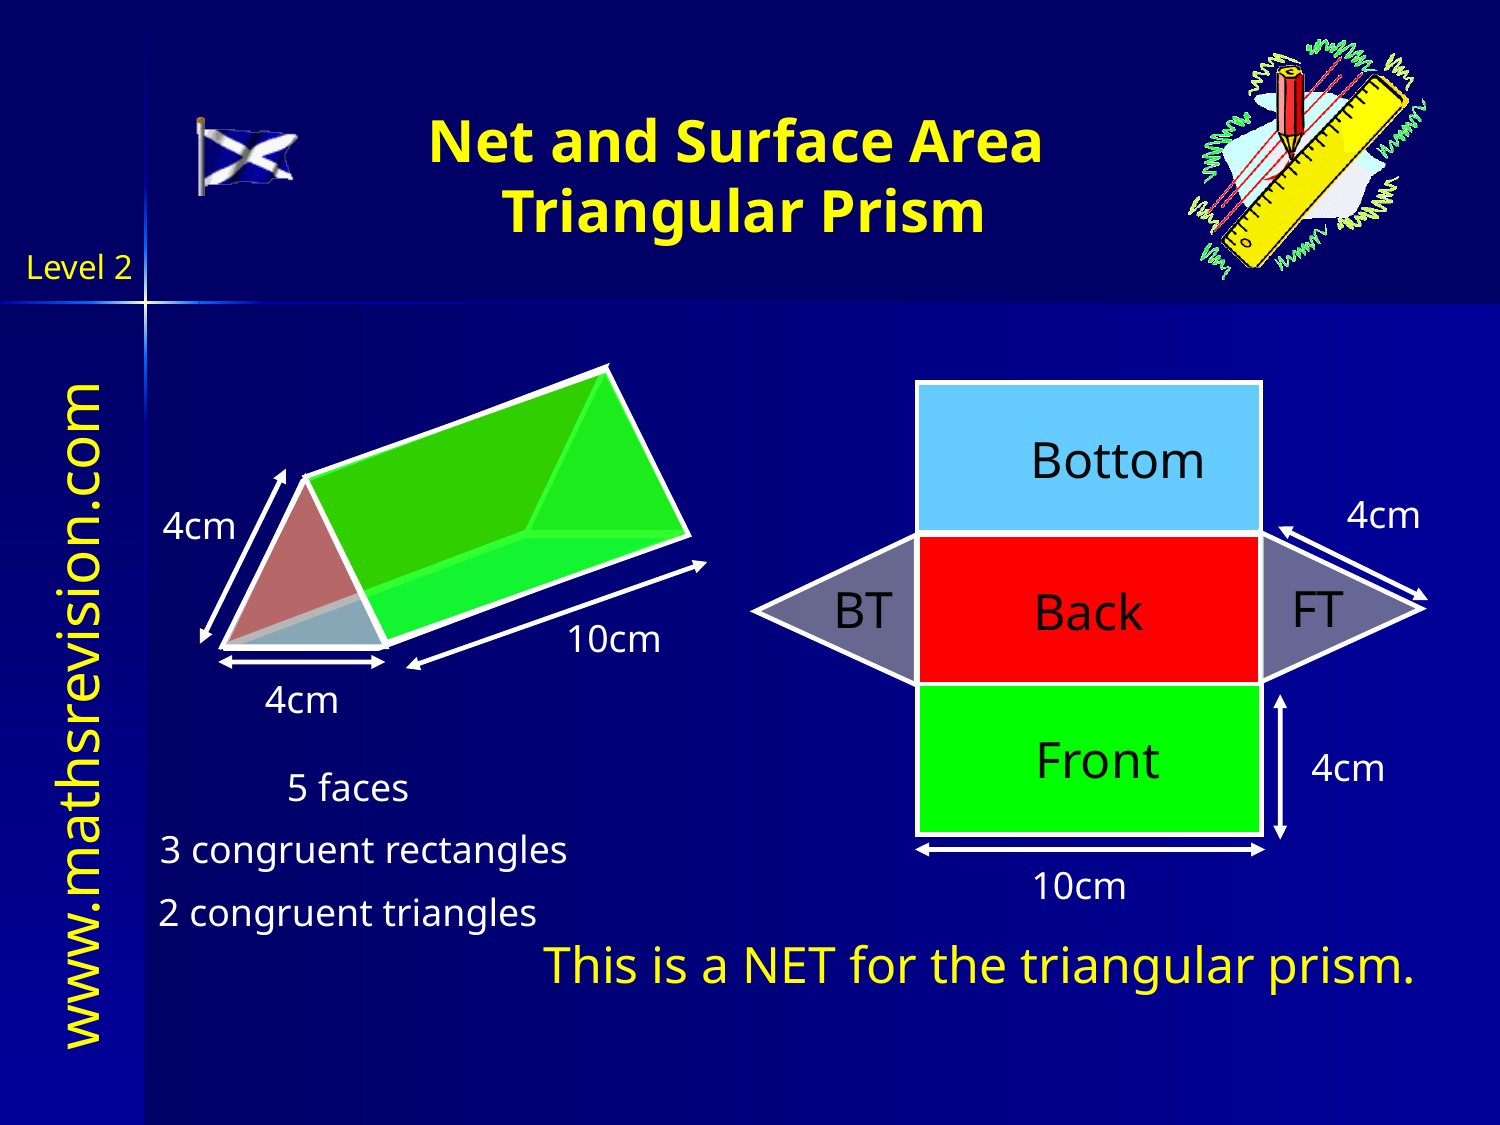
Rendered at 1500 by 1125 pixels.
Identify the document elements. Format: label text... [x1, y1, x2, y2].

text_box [914, 849, 1266, 916]
text_box 3 congruent rectangles [145, 818, 584, 879]
picture [1188, 38, 1426, 281]
text_box This is a NET for the triangular prism. [528, 926, 1500, 1001]
text_box [365, 601, 400, 646]
text_box [290, 478, 386, 647]
text_box [304, 369, 689, 643]
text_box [1279, 693, 1400, 840]
text_box [491, 367, 606, 410]
text_box 5 faces [272, 756, 425, 817]
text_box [1277, 482, 1436, 601]
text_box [148, 468, 287, 644]
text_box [754, 534, 917, 686]
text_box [922, 541, 1255, 682]
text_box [1260, 531, 1422, 683]
text_box Level 2 [10, 238, 149, 294]
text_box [405, 561, 708, 669]
picture [194, 116, 301, 196]
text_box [916, 382, 1262, 533]
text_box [917, 683, 1262, 835]
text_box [217, 661, 386, 730]
text_box www.mathsrevision.com [33, 365, 119, 1065]
text_box 2 congruent triangles [143, 881, 553, 941]
text_box Net and Surface Area Triangular Prism [312, 90, 1176, 252]
